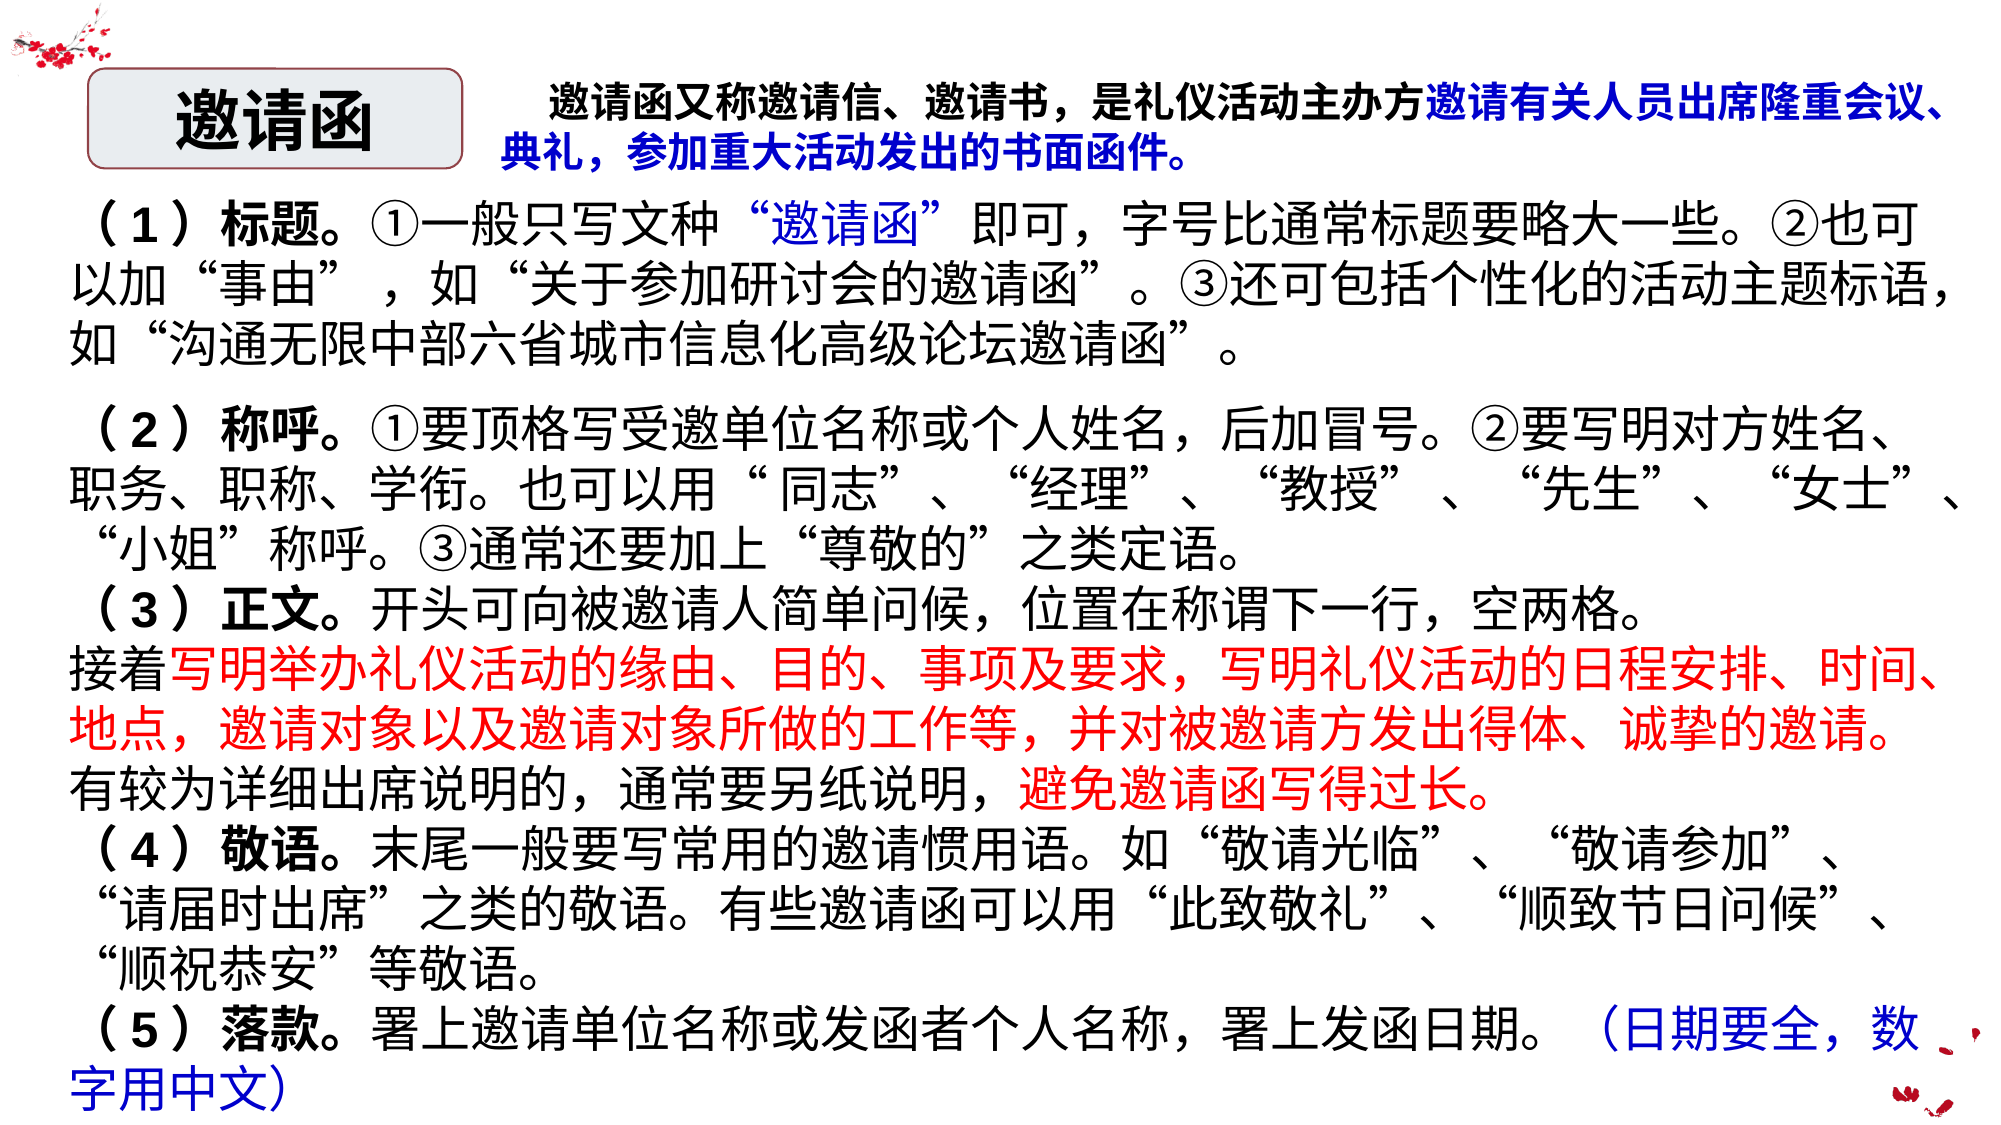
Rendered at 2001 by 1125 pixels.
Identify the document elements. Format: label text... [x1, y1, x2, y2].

text_box （1）标题。①一般只写文种“邀请函”即可，字号比通常标题要略大一些。②也可以加“事由” ，如“关于参加研讨会的邀请函”。③还可包括个性化的活动主题标语，如“沟通无限中部六省城市信息化高级论坛邀请函”。 （2）称呼。①要顶格写受邀单位名称或个人姓名，后加冒号。②要写明对方姓名、职务、职称、学衔。也可以用“ 同志”、“经理”、“教授” 、“先生”、“女士”、“小姐”称呼。③通常还要加上“尊敬的”之类定语。 （3）正文。开头可向被邀请人简单问候，位置在称谓下一行，空两格。 接着写明举办礼仪活动的缘由、目的、事项及要求，写明礼仪活动的日程安排、时间、地点，邀请对象以及邀请对象所做的工作等，并对被邀请方发出得体、诚挚的邀请。 有较为详细出席说明的，通常要另纸说明，避免邀请函写得过长。 （4）敬语。末尾一般要写常用的邀请惯用语。如“敬请光临”、“敬请参加”、“请届时出席”之类的敬语。有些邀请函可以用“此致敬礼”、“顺致节日问候”、“顺祝恭安”等敬语。 （5）落款。署上邀请单位名称或发函者个人名称，署上发函日期。（日期要全，数字用中文） [53, 184, 1966, 1125]
picture [1966, 1006, 2000, 1125]
picture [0, 0, 119, 79]
text_box 邀请函 [86, 67, 464, 170]
text_box 邀请函又称邀请信、邀请书，是礼仪活动主办方邀请有关人员出席隆重会议、典礼，参加重大活动发出的书面函件。 [486, 68, 2000, 184]
